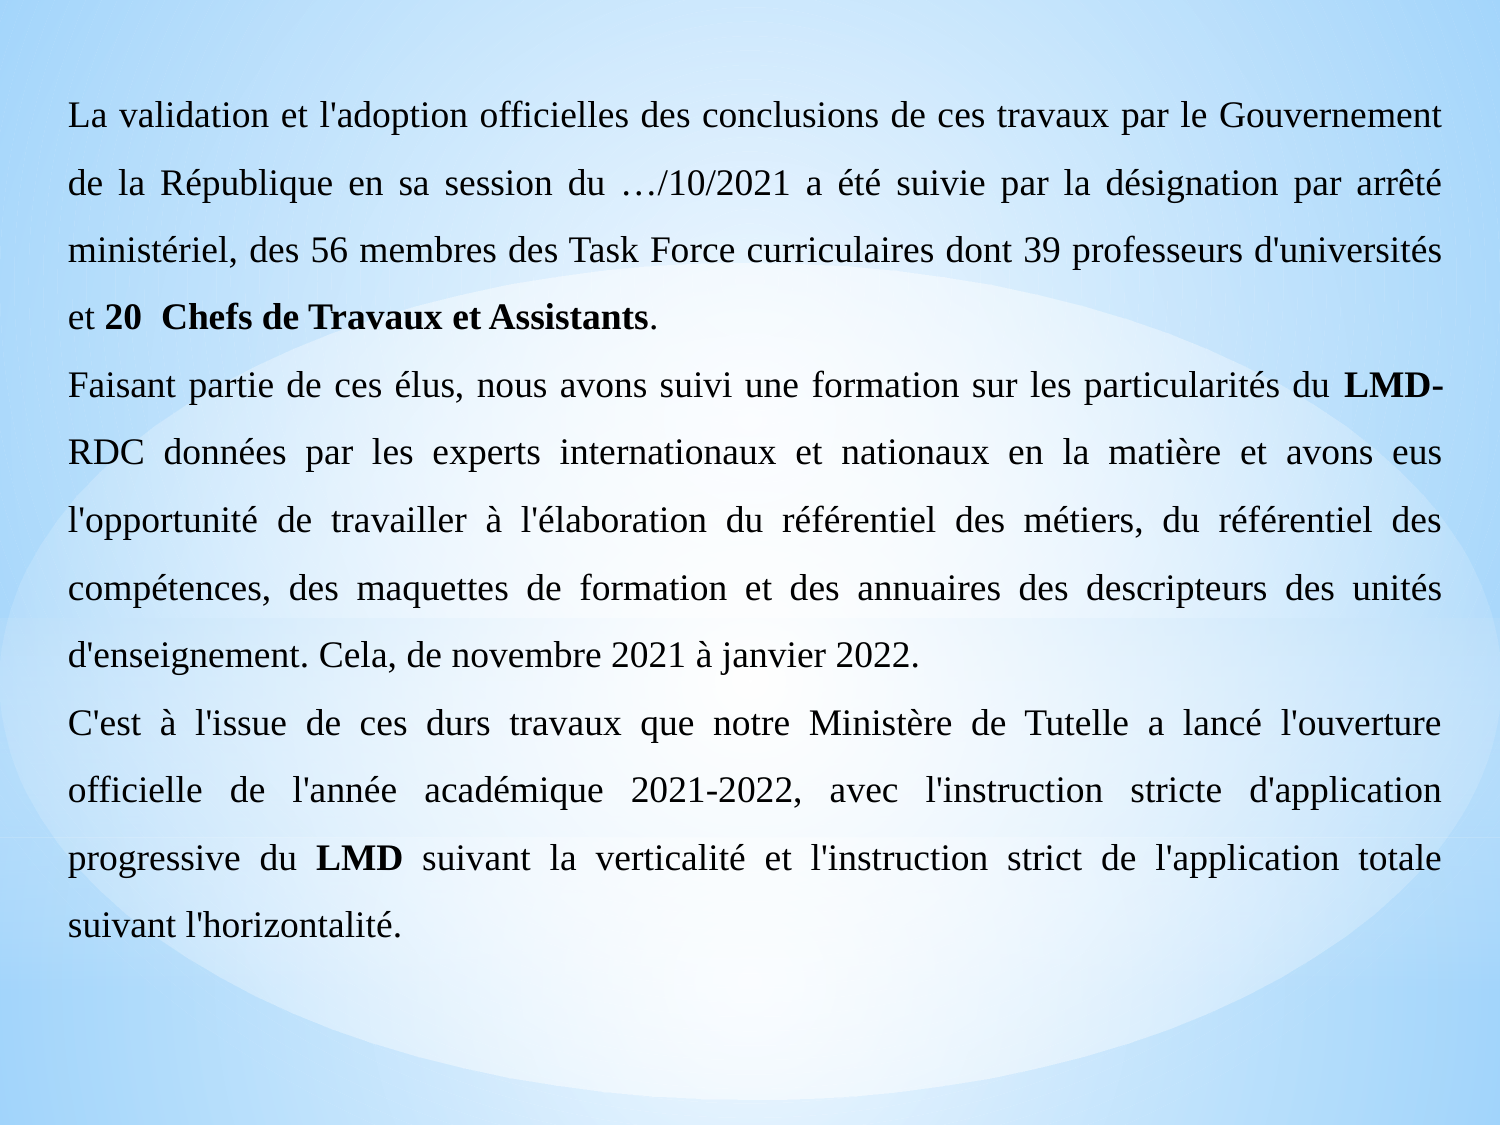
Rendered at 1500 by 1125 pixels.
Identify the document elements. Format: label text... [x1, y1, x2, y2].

text_box La validation et l'adoption officielles des conclusions de ces travaux par le Gouvernement de la République en sa session du …/10/2021 a été suivie par la désignation par arrêté ministériel, des 56 membres des Task Force curriculaires dont 39 professeurs d'universités et 20 Chefs de Travaux et Assistants. Faisant partie de ces élus, nous avons suivi une formation sur les particularités du LMD-RDC données par les experts internationaux et nationaux en la matière et avons eus l'opportunité de travailler à l'élaboration du référentiel des métiers, du référentiel des compétences, des maquettes de formation et des annuaires des descripteurs des unités d'enseignement. Cela, de novembre 2021 à janvier 2022. C'est à l'issue de ces durs travaux que notre Ministère de Tutelle a lancé l'ouverture officielle de l'année académique 2021-2022, avec l'instruction stricte d'application progressive du LMD suivant la verticalité et l'instruction strict de l'application totale suivant l'horizontalité. [53, 60, 1459, 953]
